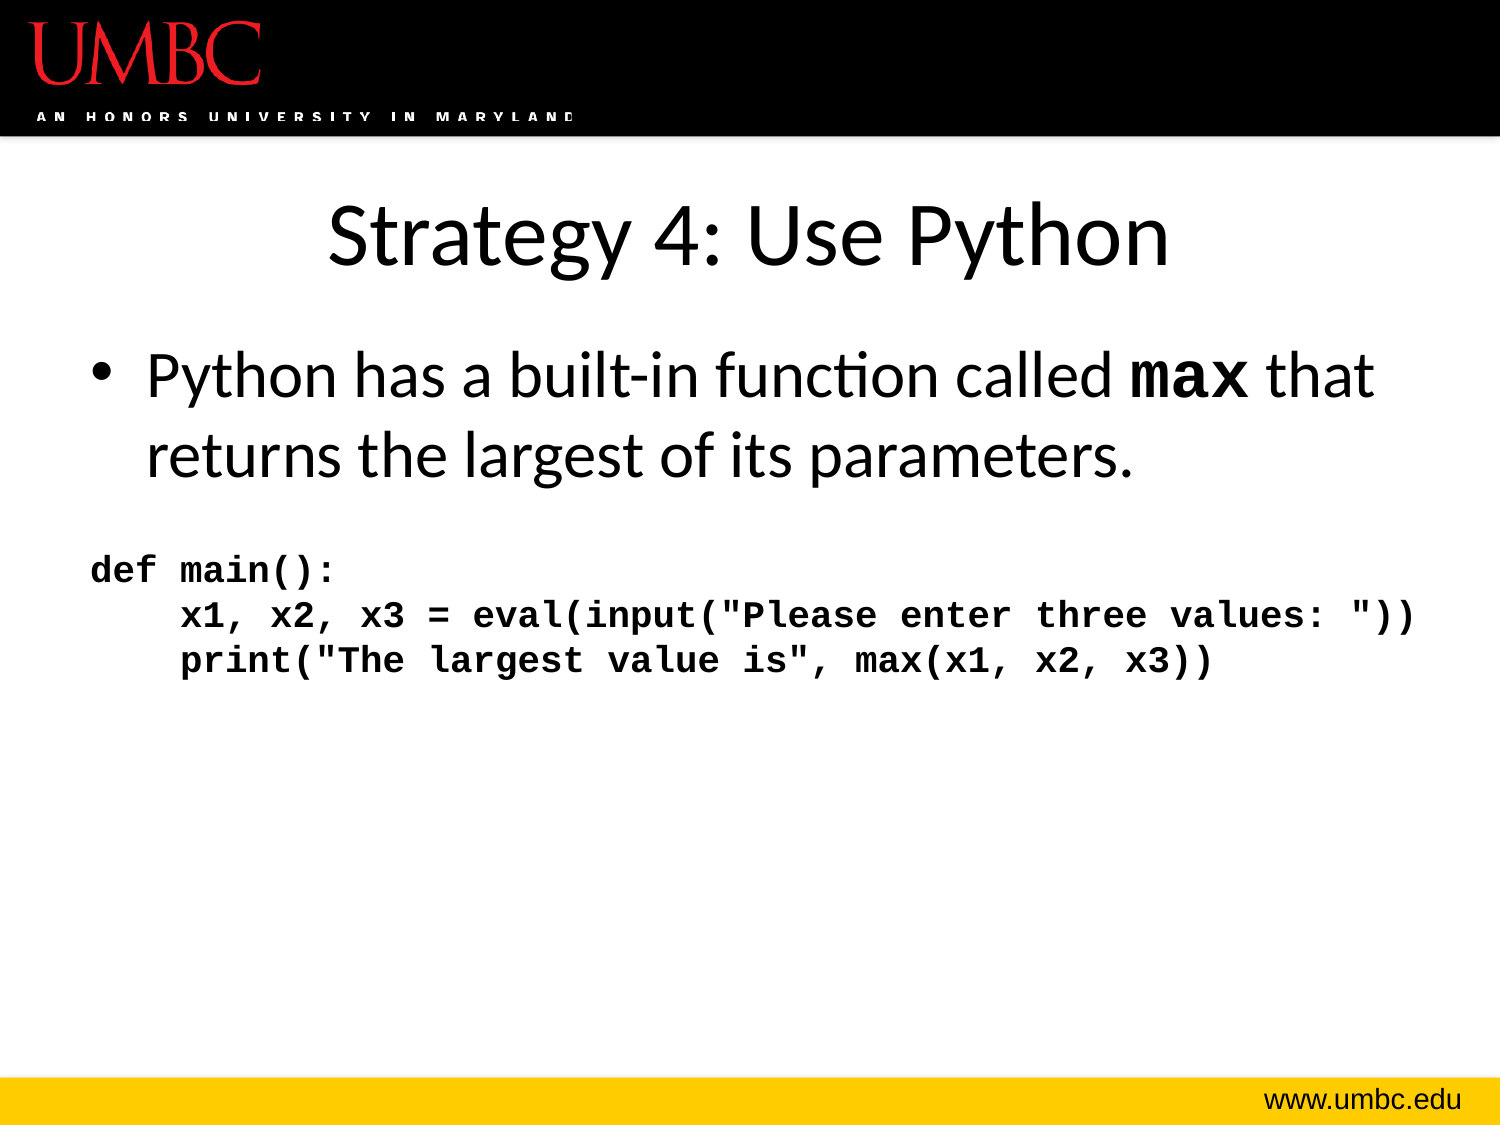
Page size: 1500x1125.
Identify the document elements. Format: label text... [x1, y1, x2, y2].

title Strategy 4: Use Python [75, 135, 1425, 323]
list Python has a built-in function called max that returns the largest of its parameters. def main(): x1, x2, x3 = eval(input("Please enter three values: ")) print("The largest value is", max(x1, x2, x3)) [75, 323, 1475, 1005]
